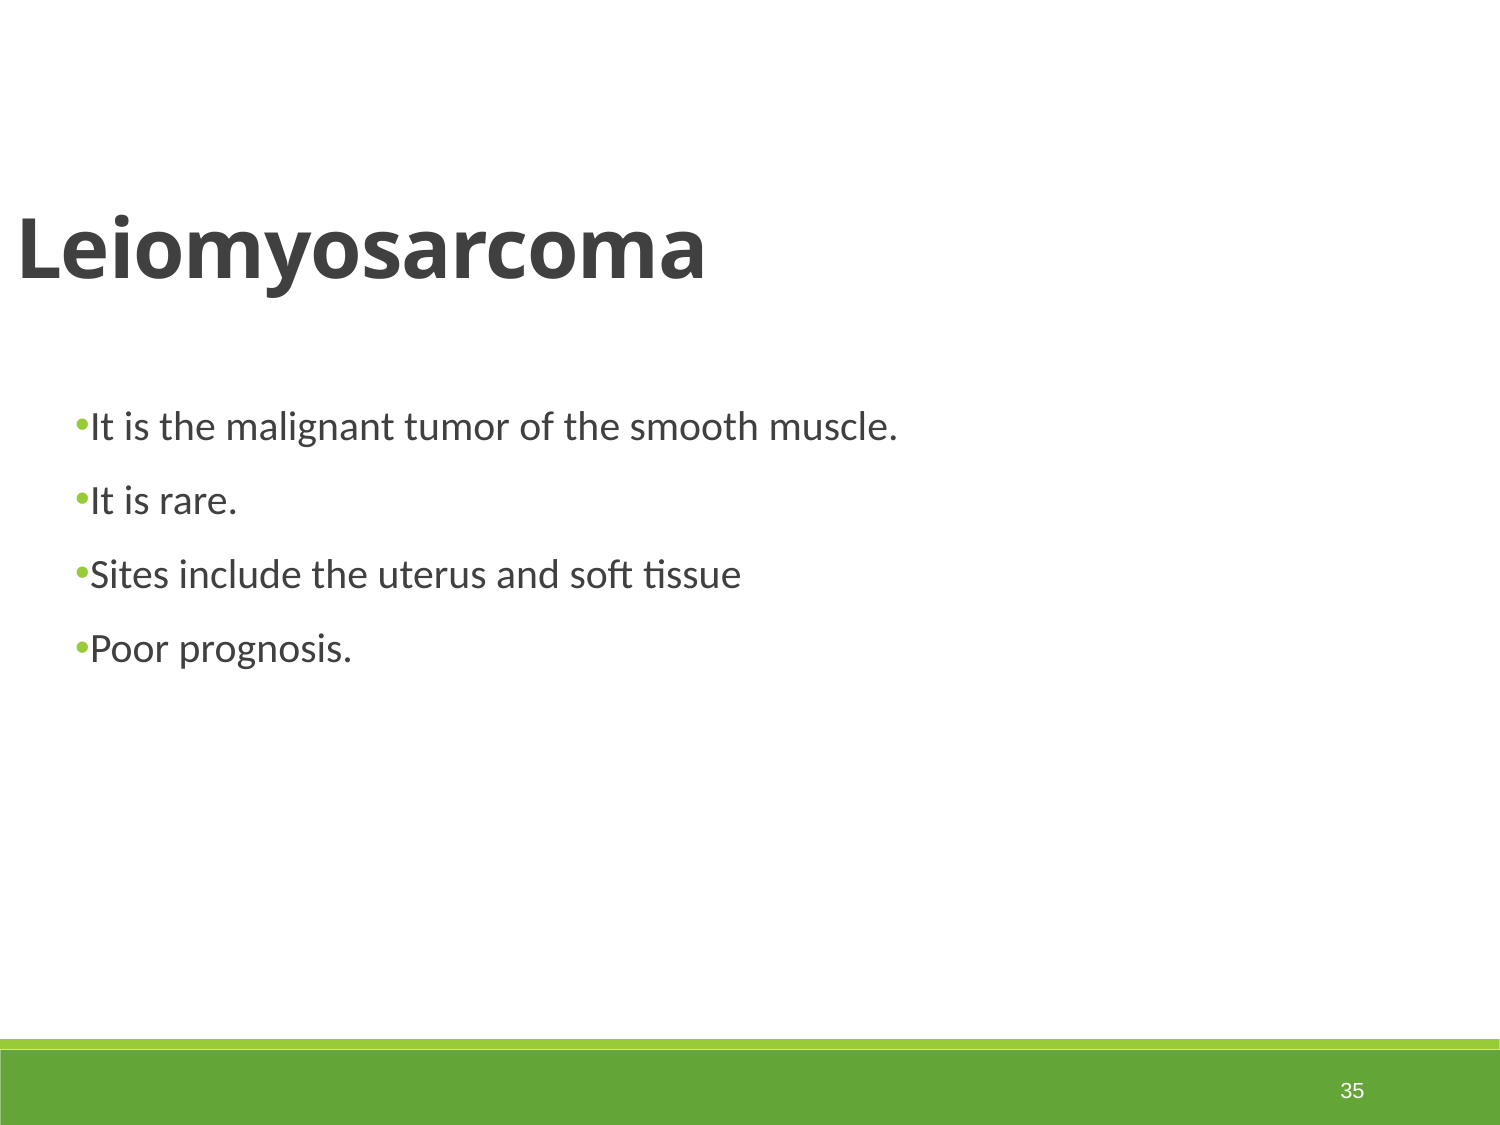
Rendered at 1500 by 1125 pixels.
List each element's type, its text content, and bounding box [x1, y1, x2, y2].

title Leiomyosarcoma [0, 115, 1350, 304]
list It is the malignant tumor of the smooth muscle. It is rare. Sites include the uterus and soft tissue Poor prognosis. [75, 317, 1350, 1038]
slide_number 35 [1218, 1059, 1380, 1120]
